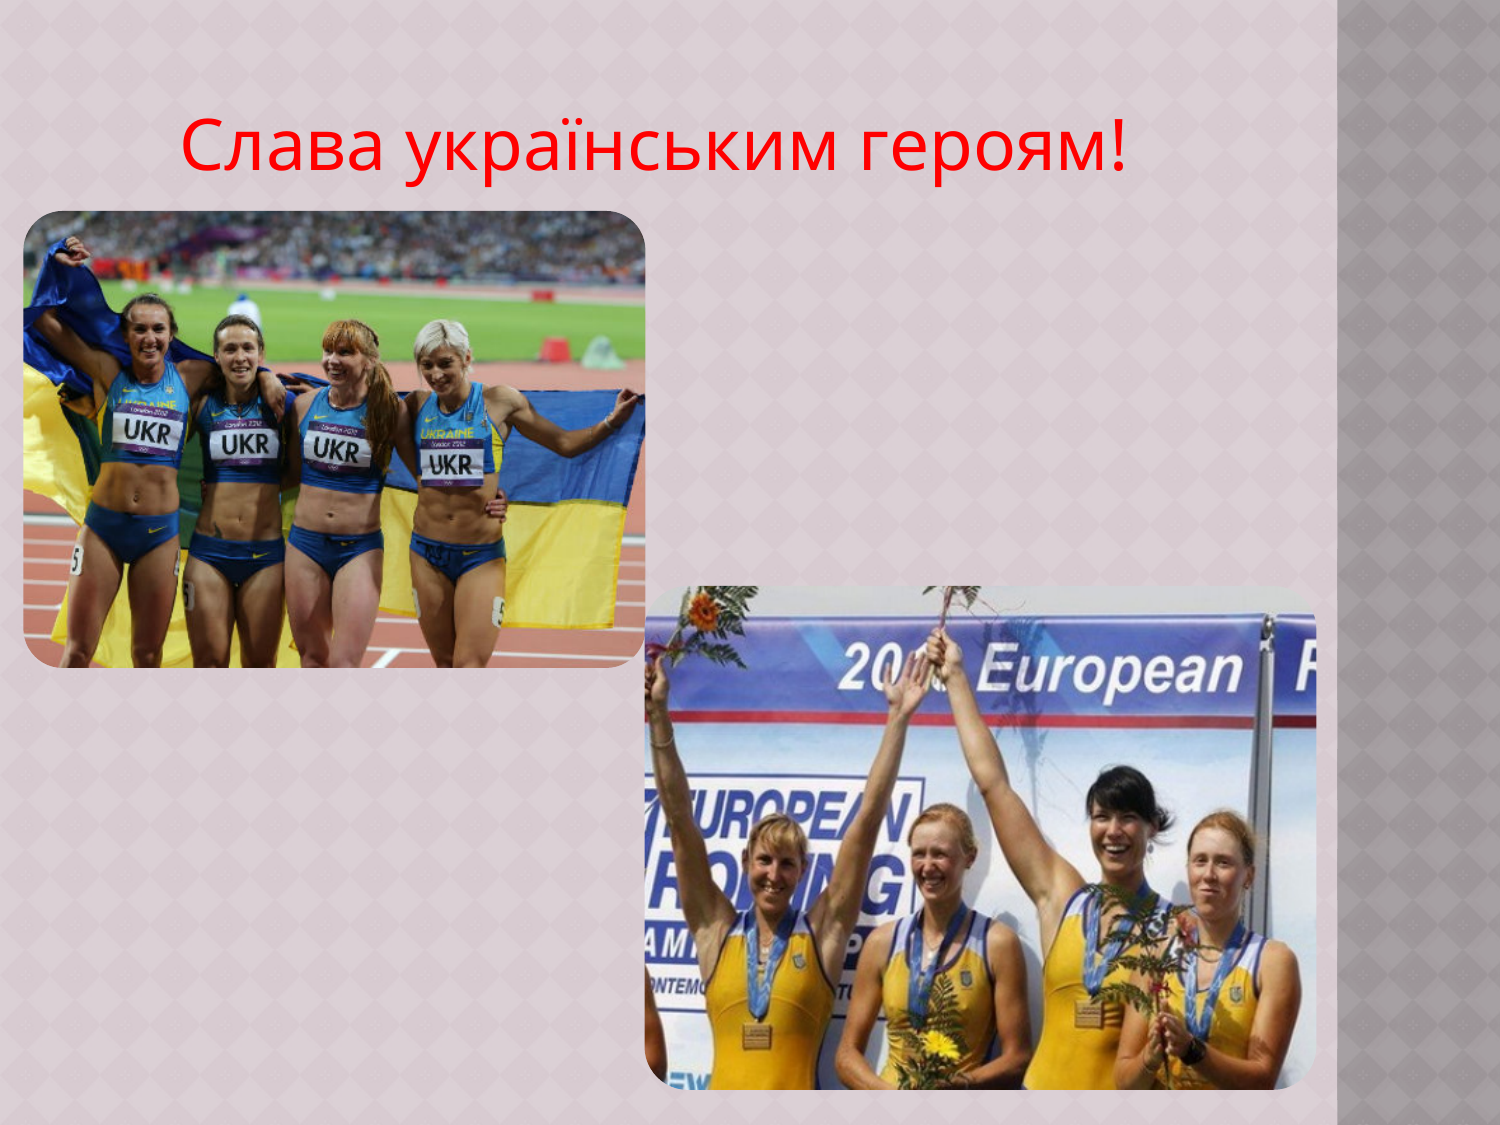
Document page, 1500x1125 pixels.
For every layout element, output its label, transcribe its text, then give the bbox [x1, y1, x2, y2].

picture [22, 210, 1317, 1091]
list Слава українським героям! [117, 70, 1144, 193]
